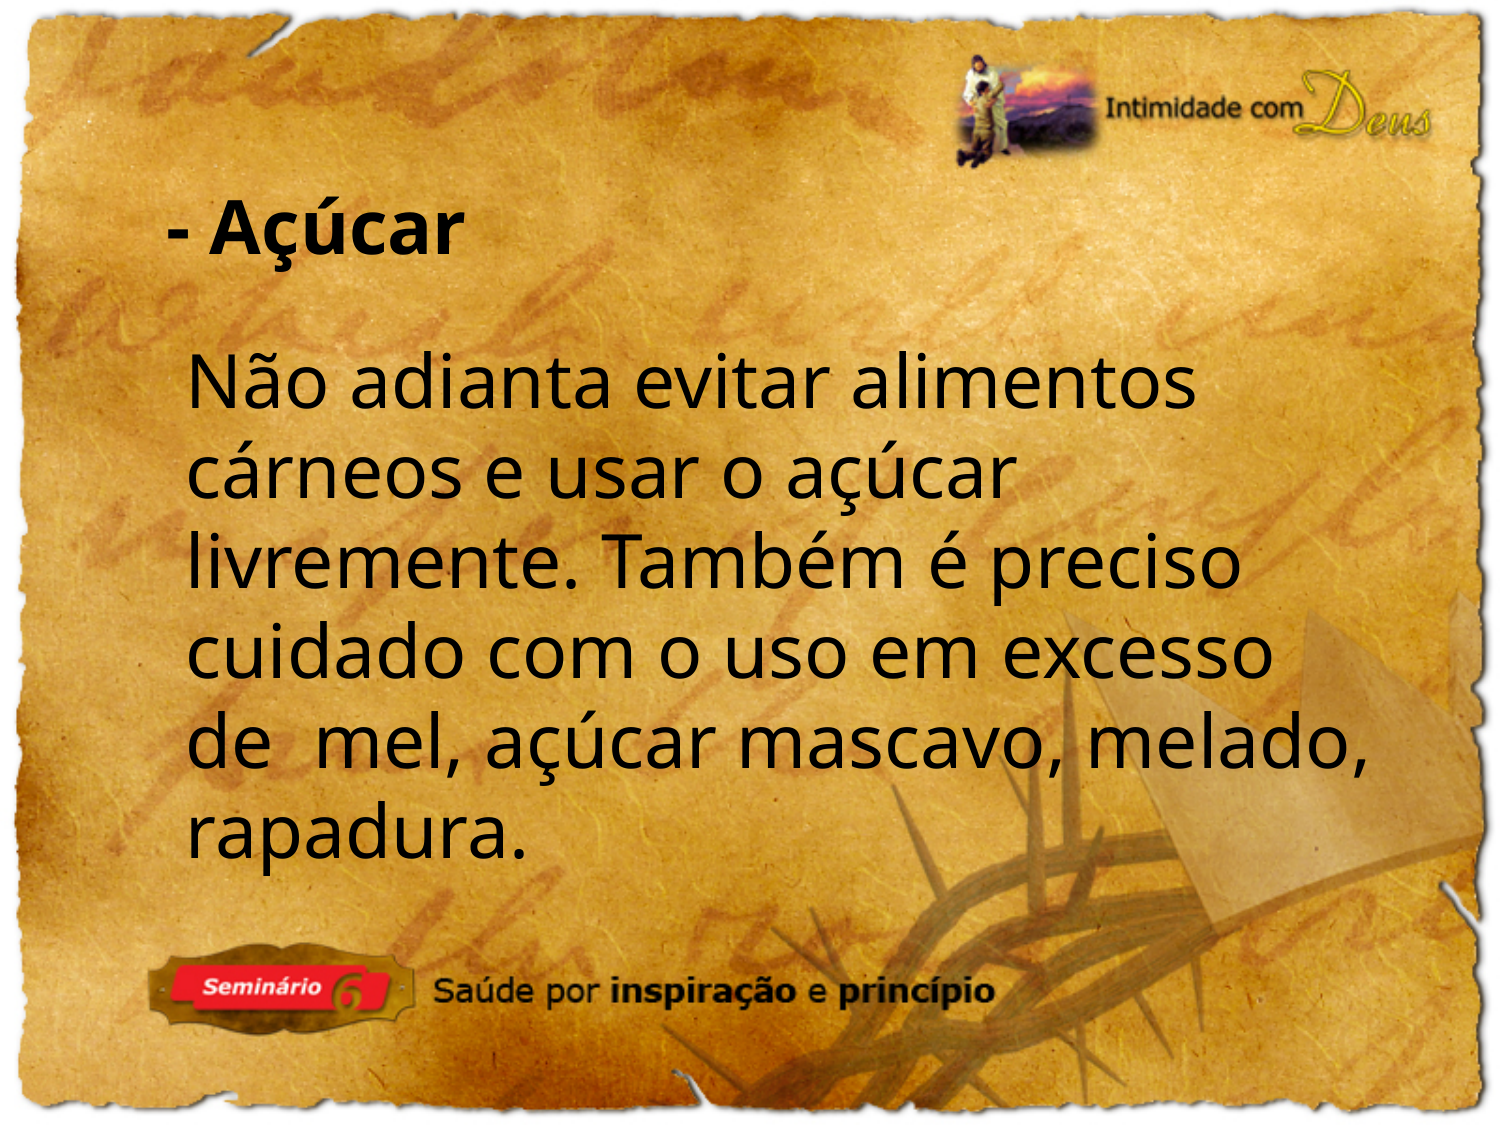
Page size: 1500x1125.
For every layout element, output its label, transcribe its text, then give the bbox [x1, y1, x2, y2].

picture [0, 0, 1500, 1125]
text_box Não adianta evitar alimentos cárneos e usar o açúcar livremente. Também é preciso cuidado com o uso em excesso de mel, açúcar mascavo, melado, rapadura. [171, 326, 1388, 881]
text_box - Açúcar [151, 172, 482, 278]
